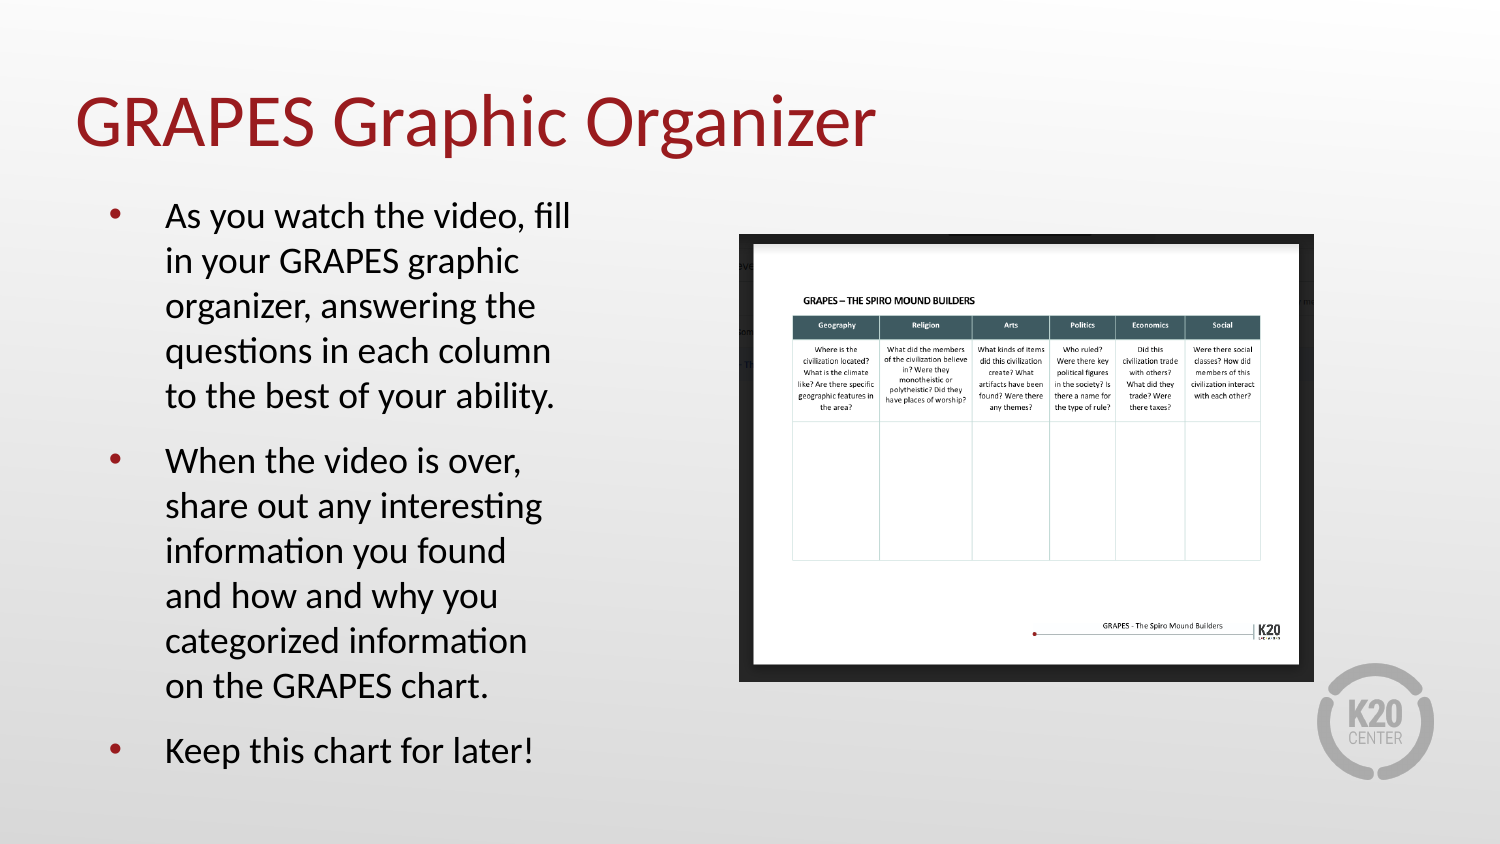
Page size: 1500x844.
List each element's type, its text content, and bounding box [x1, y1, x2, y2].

picture [739, 234, 1451, 797]
list As you watch the video, fill in your GRAPES graphic organizer, answering the questions in each column to the best of your ability. When the video is over, share out any interesting information you found and how and why you categorized information on the GRAPES chart. Keep this chart for later! [75, 191, 588, 726]
title GRAPES Graphic Organizer [75, 21, 1425, 162]
